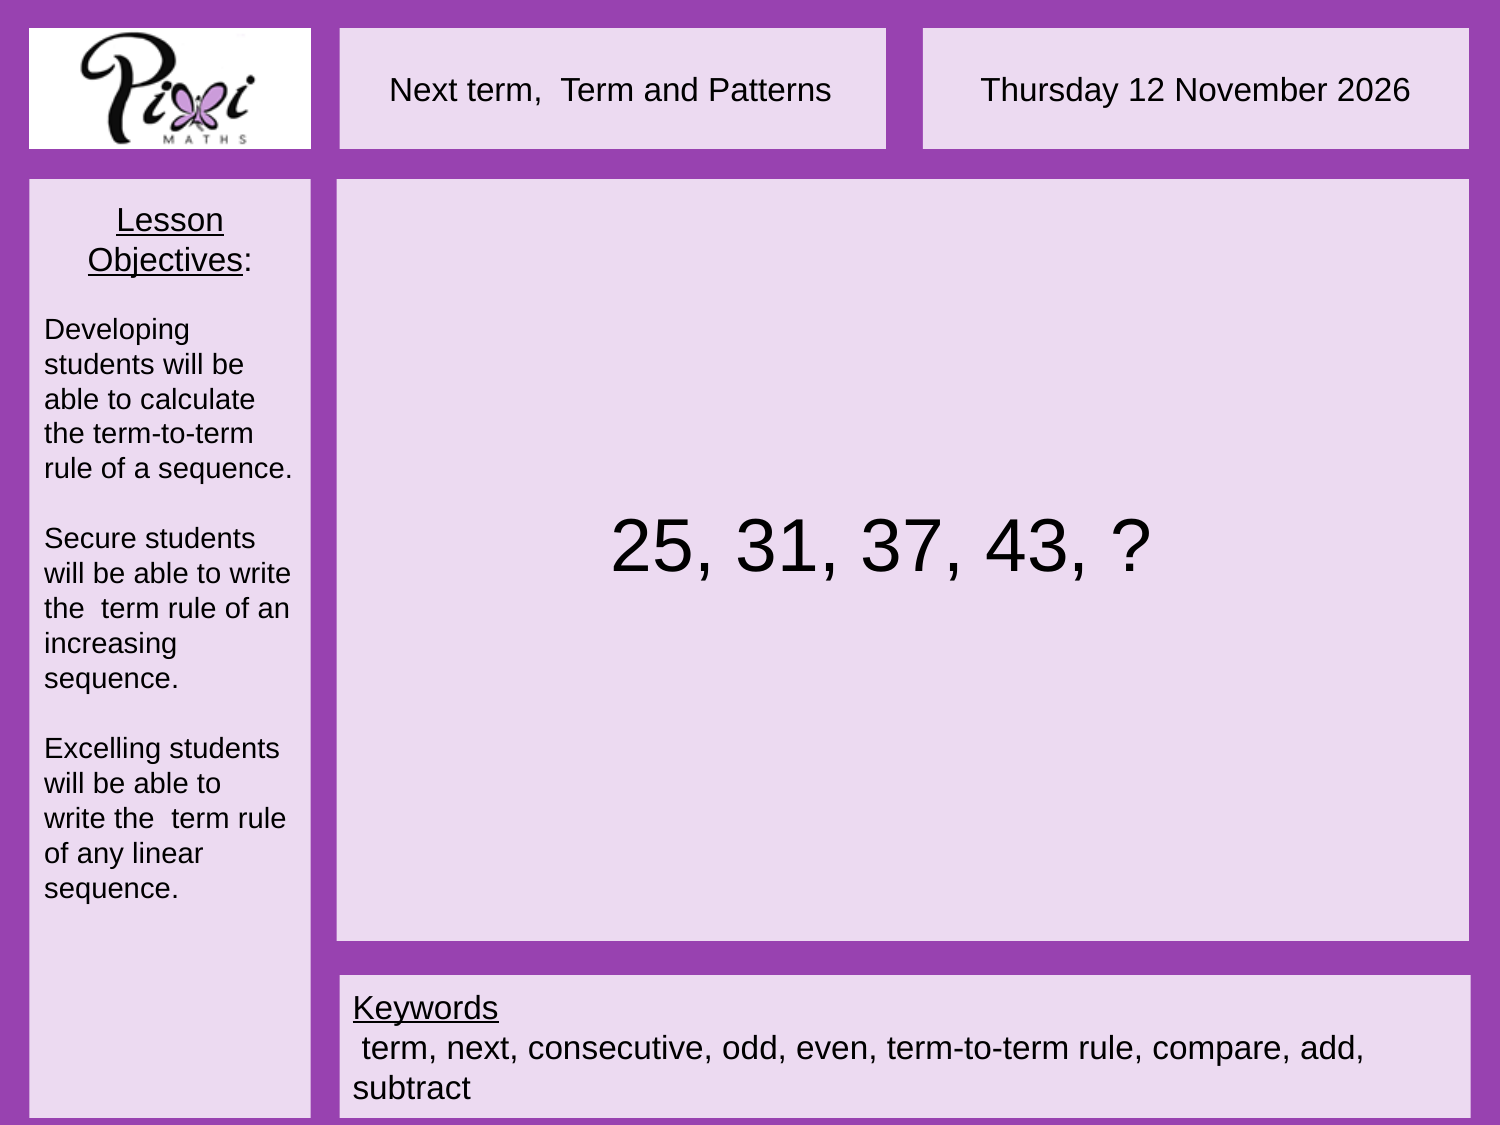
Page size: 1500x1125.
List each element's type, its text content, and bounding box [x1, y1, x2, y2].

text_box 25, 31, 37, 43, ? [596, 488, 1168, 594]
picture [0, 0, 1500, 1125]
